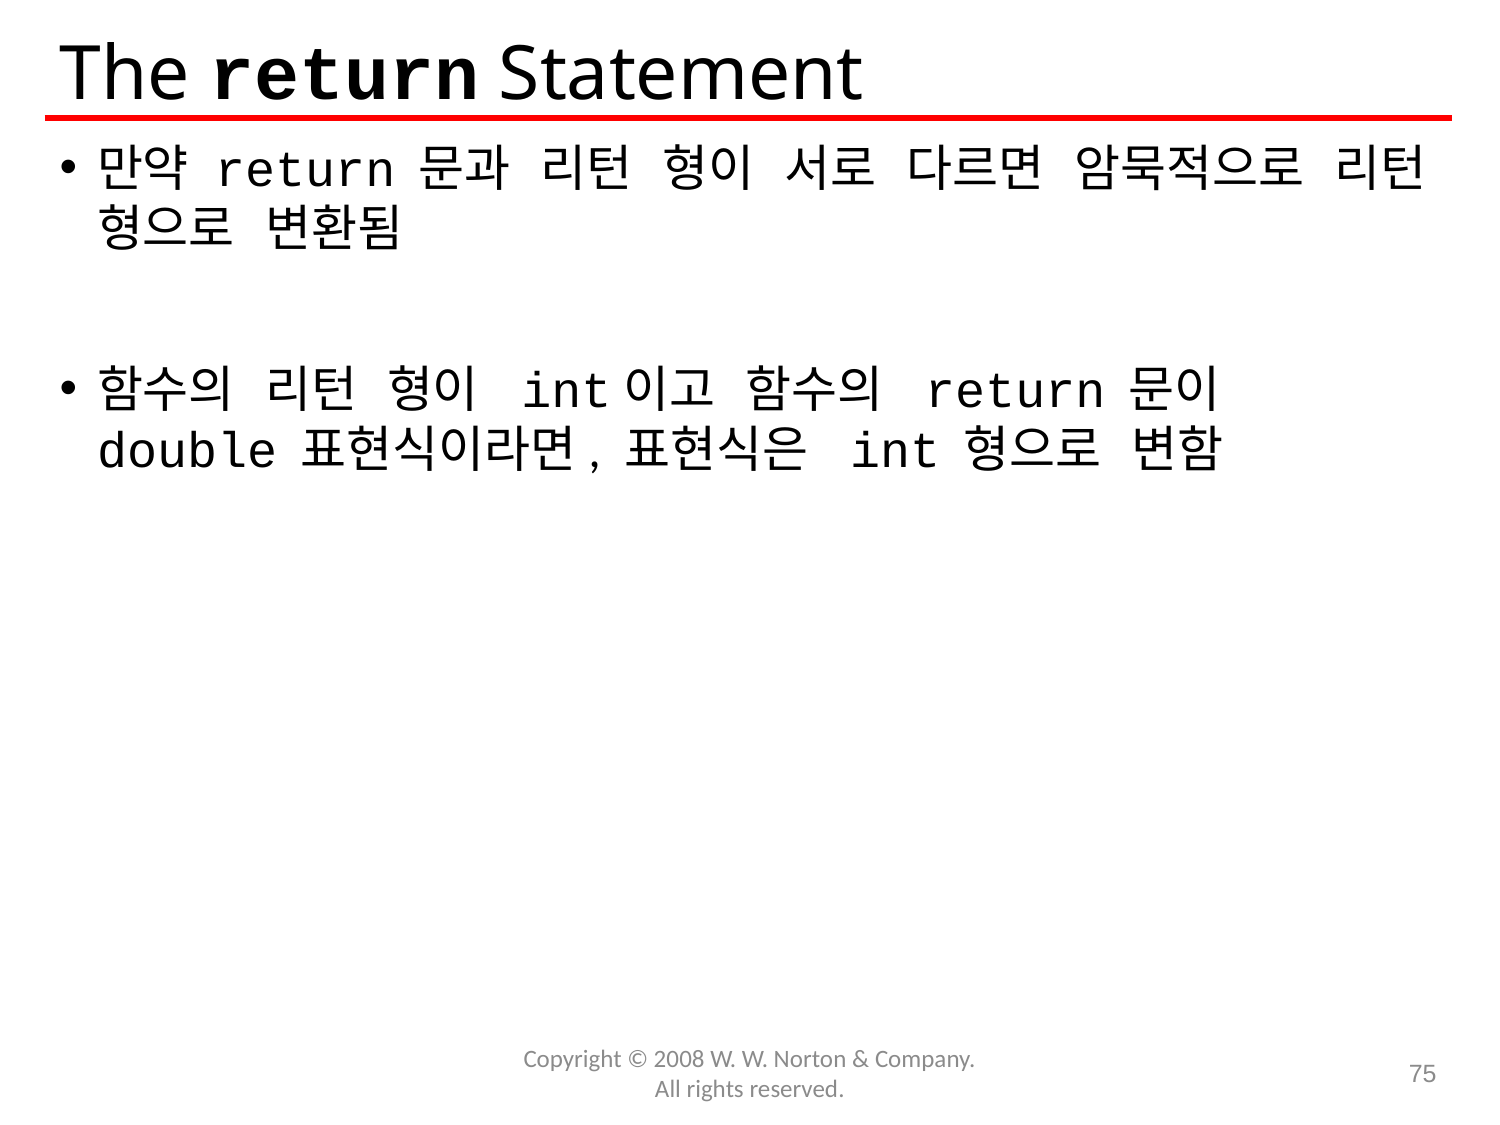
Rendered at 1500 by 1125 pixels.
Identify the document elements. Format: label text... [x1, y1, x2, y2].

slide_number 75 [1059, 1042, 1452, 1103]
list 만약 return 문과 리턴 형이 서로 다르면 암묵적으로 리턴 형으로 변환됨 함수의 리턴 형이 int이고 함수의 return 문이 double 표현식이라면, 표현식은 int 형으로 변함 [44, 128, 1452, 1016]
footer Copyright © 2008 W. W. Norton & Company. All rights reserved. [496, 1042, 1004, 1103]
title The return Statement [44, 41, 1452, 109]
